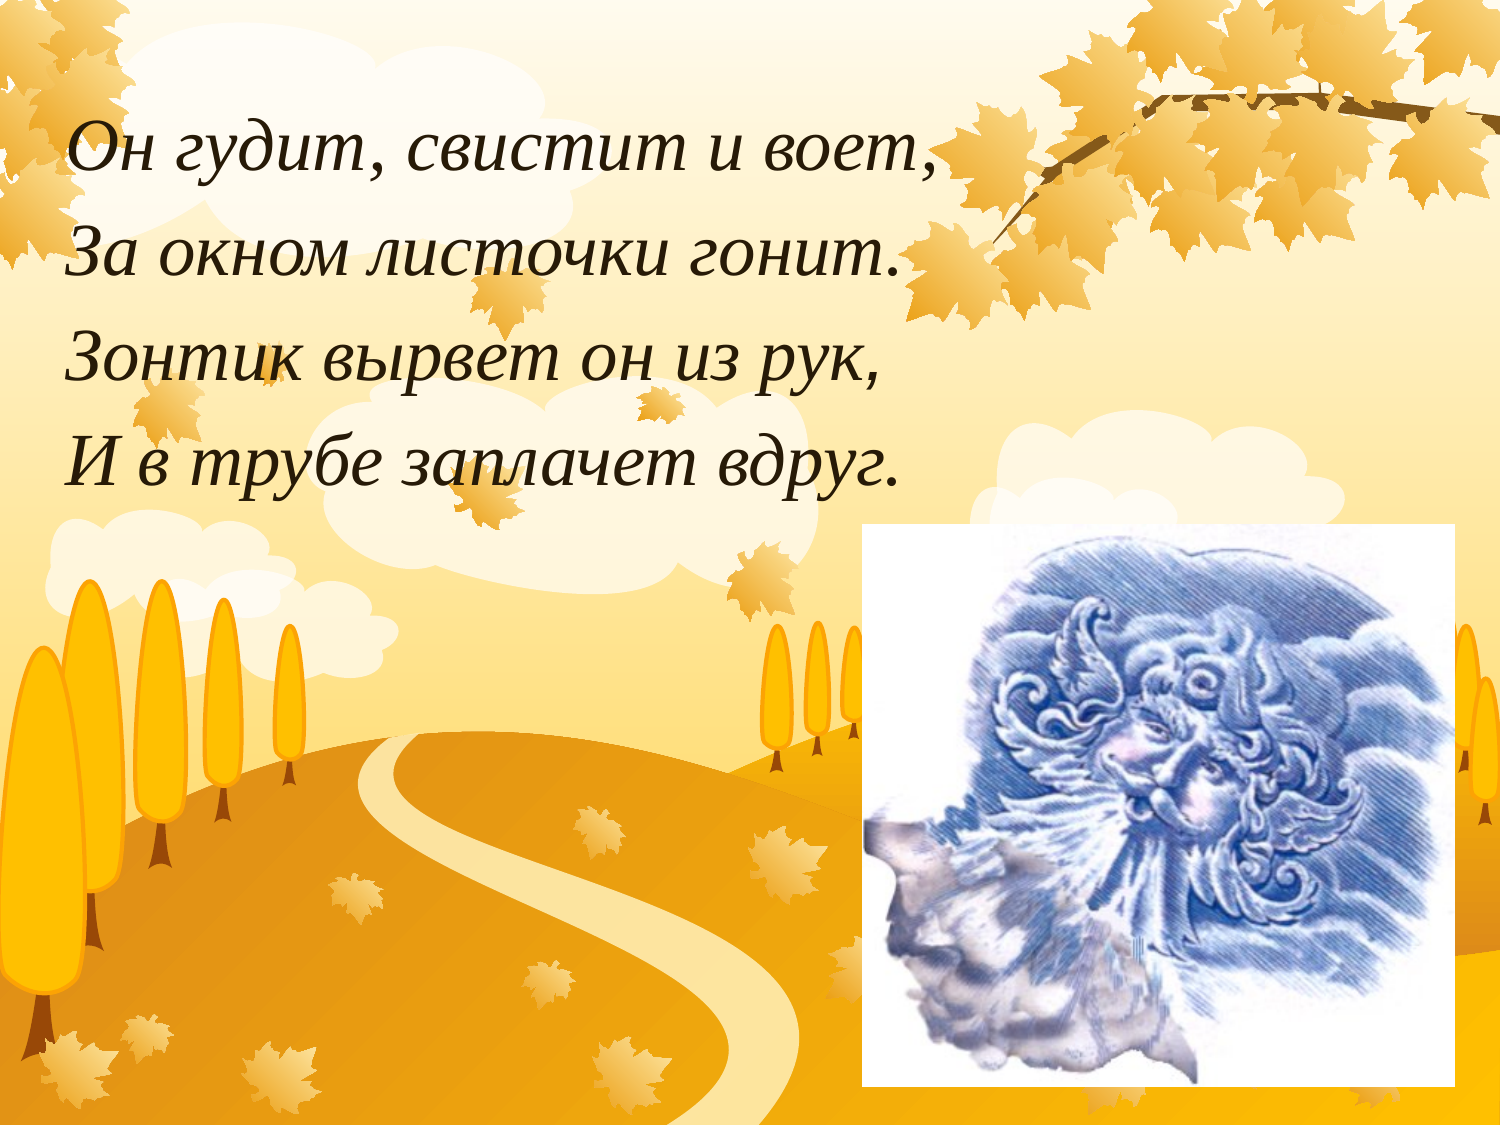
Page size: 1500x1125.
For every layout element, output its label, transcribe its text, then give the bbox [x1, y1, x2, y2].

list Он гудит, свистит и воет, За окном листочки гонит. Зонтик вырвет он из рук, И в трубе заплачет вдруг. [49, 87, 1401, 831]
picture [862, 524, 1455, 1088]
